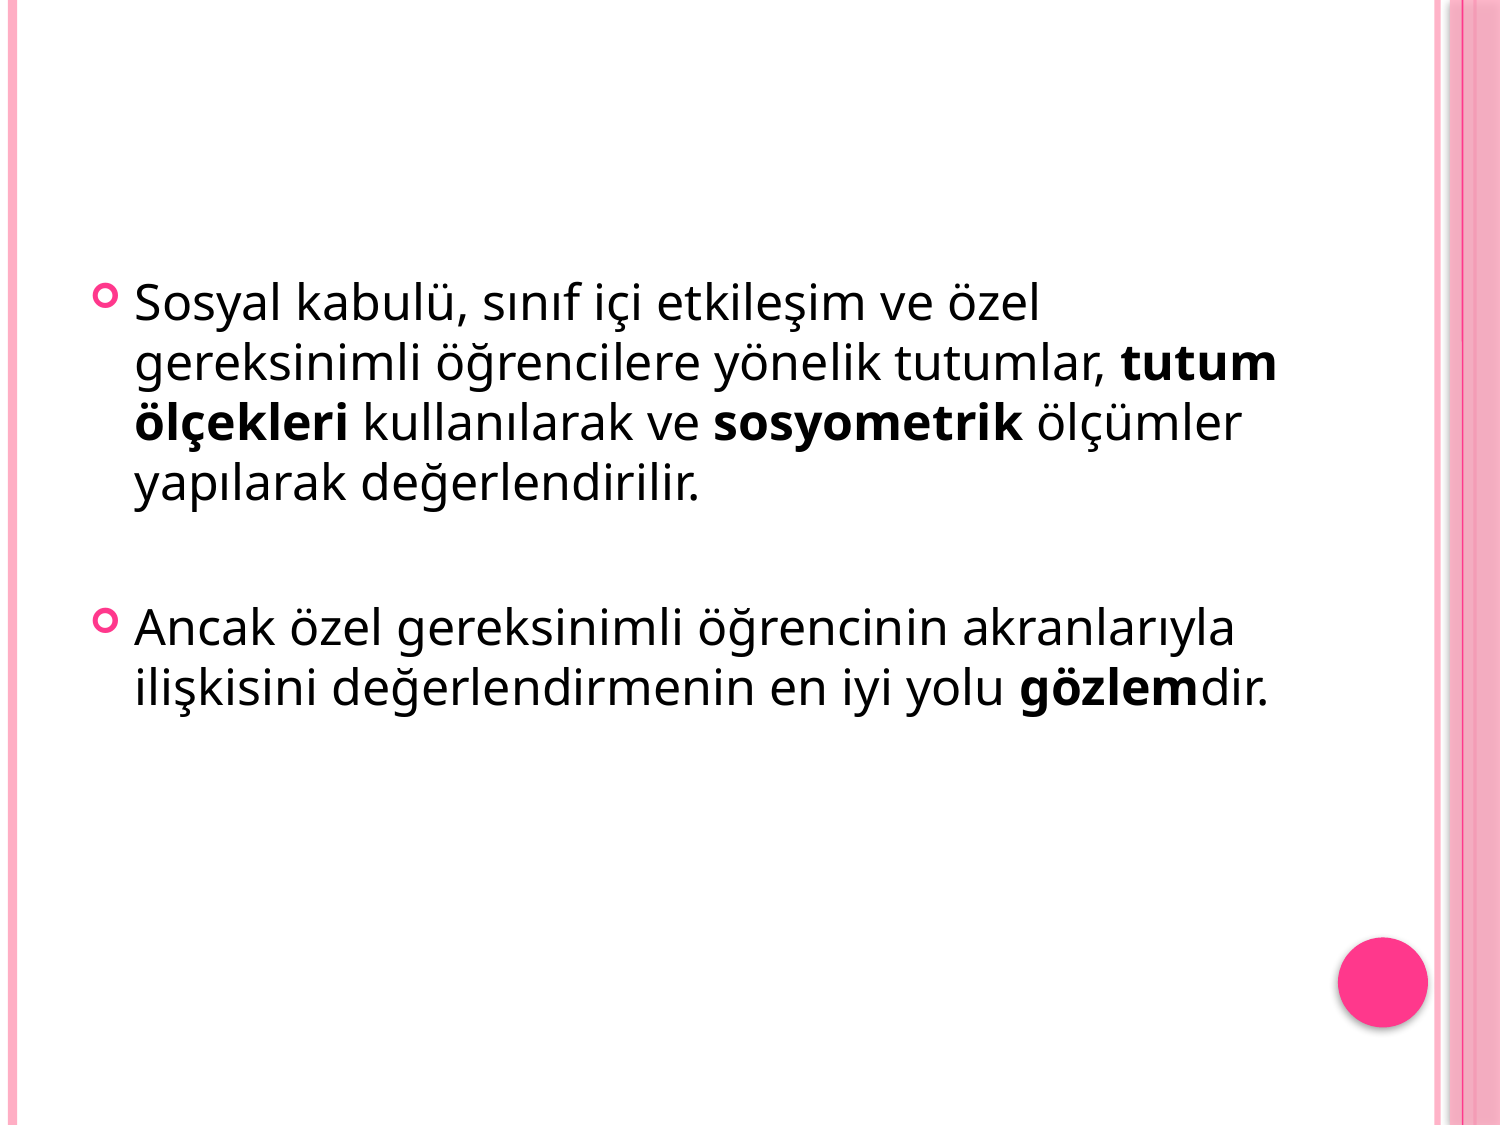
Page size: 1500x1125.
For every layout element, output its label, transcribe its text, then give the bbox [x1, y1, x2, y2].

list Sosyal kabulü, sınıf içi etkileşim ve özel gereksinimli öğrencilere yönelik tutumlar, tutum ölçekleri kullanılarak ve sosyometrik ölçümler yapılarak değerlendirilir. Ancak özel gereksinimli öğrencinin akranlarıyla ilişkisini değerlendirmenin en iyi yolu gözlemdir. [75, 262, 1300, 1062]
